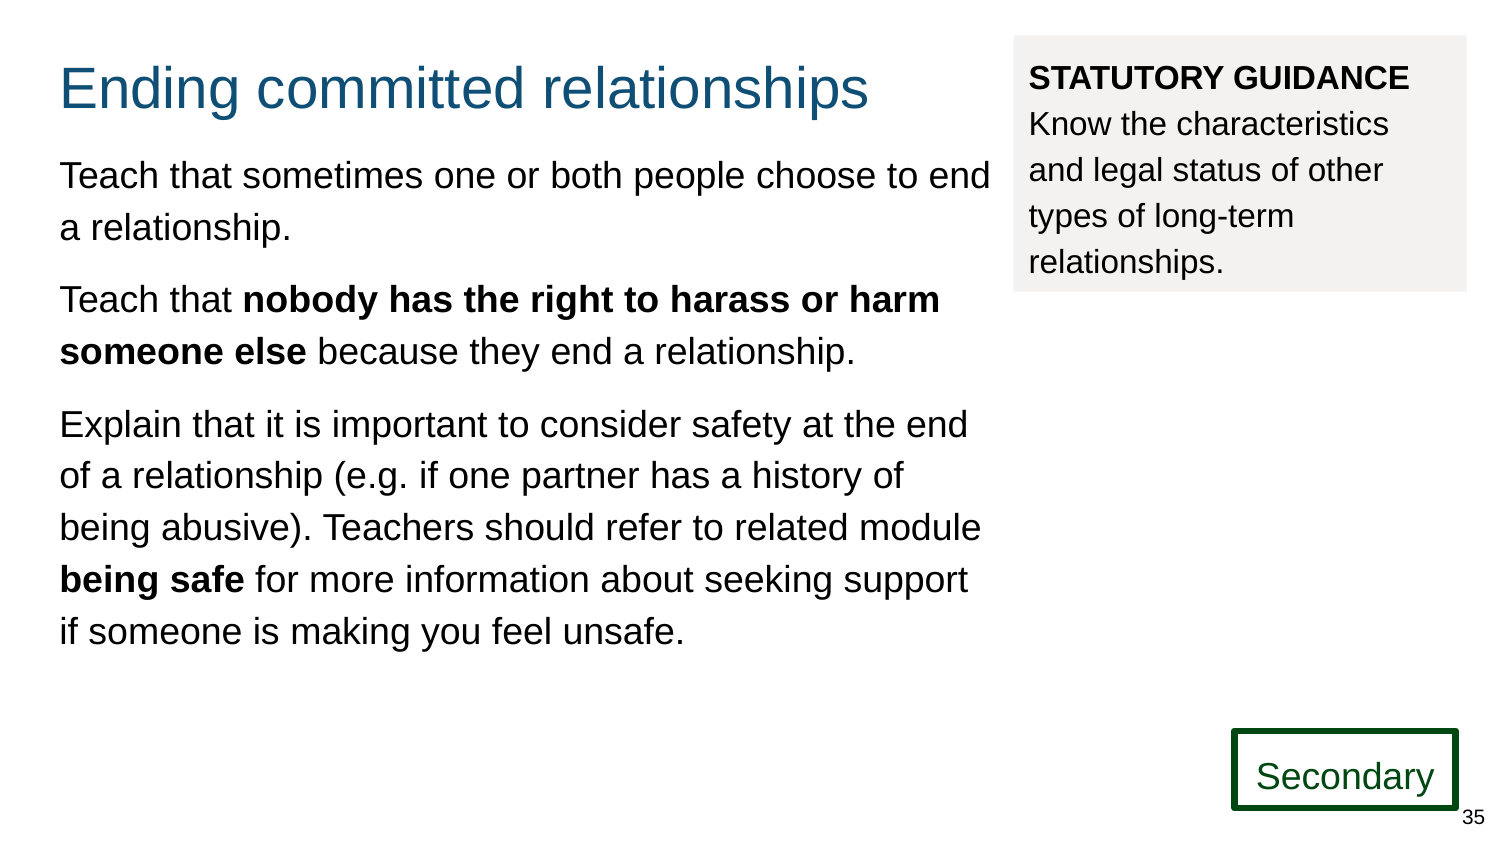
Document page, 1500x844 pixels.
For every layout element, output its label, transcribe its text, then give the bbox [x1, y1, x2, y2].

list STATUTORY GUIDANCE Know the characteristics and legal status of other types of long-term relationships. [1013, 35, 1467, 292]
list Teach that sometimes one or both people choose to end a relationship. Teach that nobody has the right to harass or harm someone else because they end a relationship. Explain that it is important to consider safety at the end of a relationship (e.g. if one partner has a history of being abusive). Teachers should refer to related module being safe for more information about seeking support if someone is making you feel unsafe. [44, 129, 1007, 731]
text_box Secondary [1234, 730, 1456, 809]
slide_number 35 [1441, 788, 1500, 844]
title Ending committed relationships [44, 35, 1007, 129]
